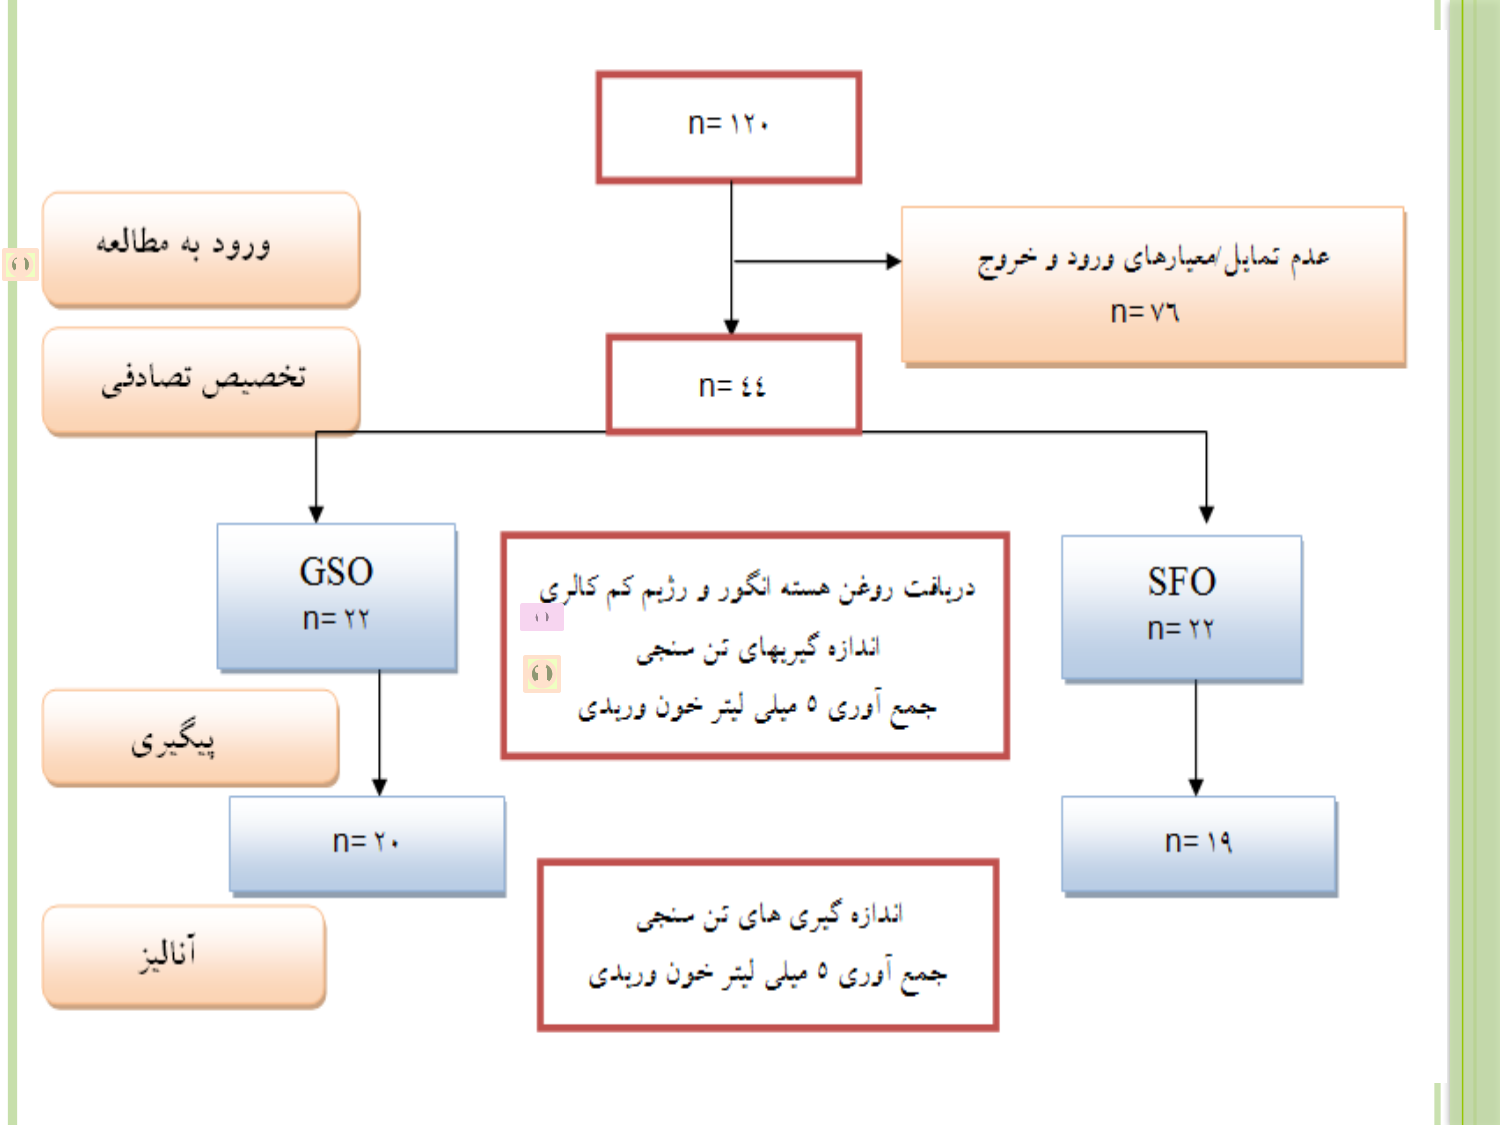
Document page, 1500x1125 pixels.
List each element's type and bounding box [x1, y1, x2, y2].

text_box [2, 248, 35, 281]
list [41, 30, 1448, 1083]
